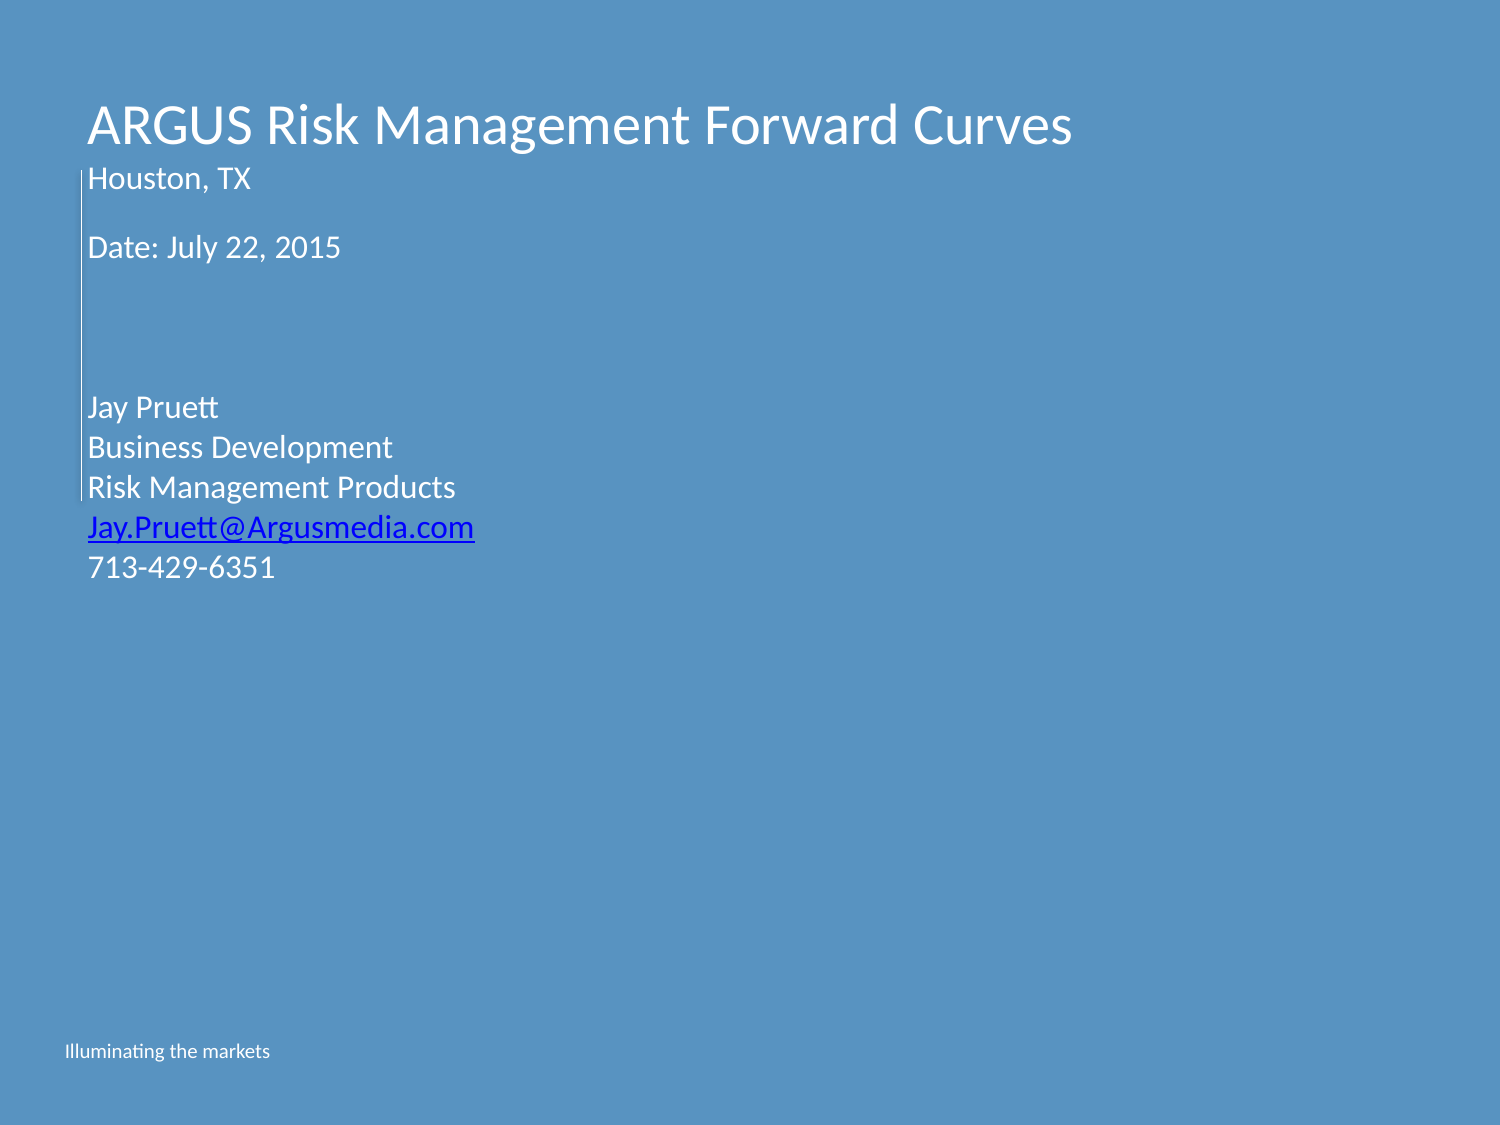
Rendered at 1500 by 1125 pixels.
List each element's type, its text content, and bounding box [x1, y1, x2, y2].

title ARGUS Risk Management Forward Curves Houston, TX Date: July 22, 2015 Jay Pruett Business Development Risk Management Products Jay.Pruett@Argusmedia.com 713-429-6351 [87, 149, 1413, 625]
text_box Illuminating the markets [50, 1025, 300, 1075]
